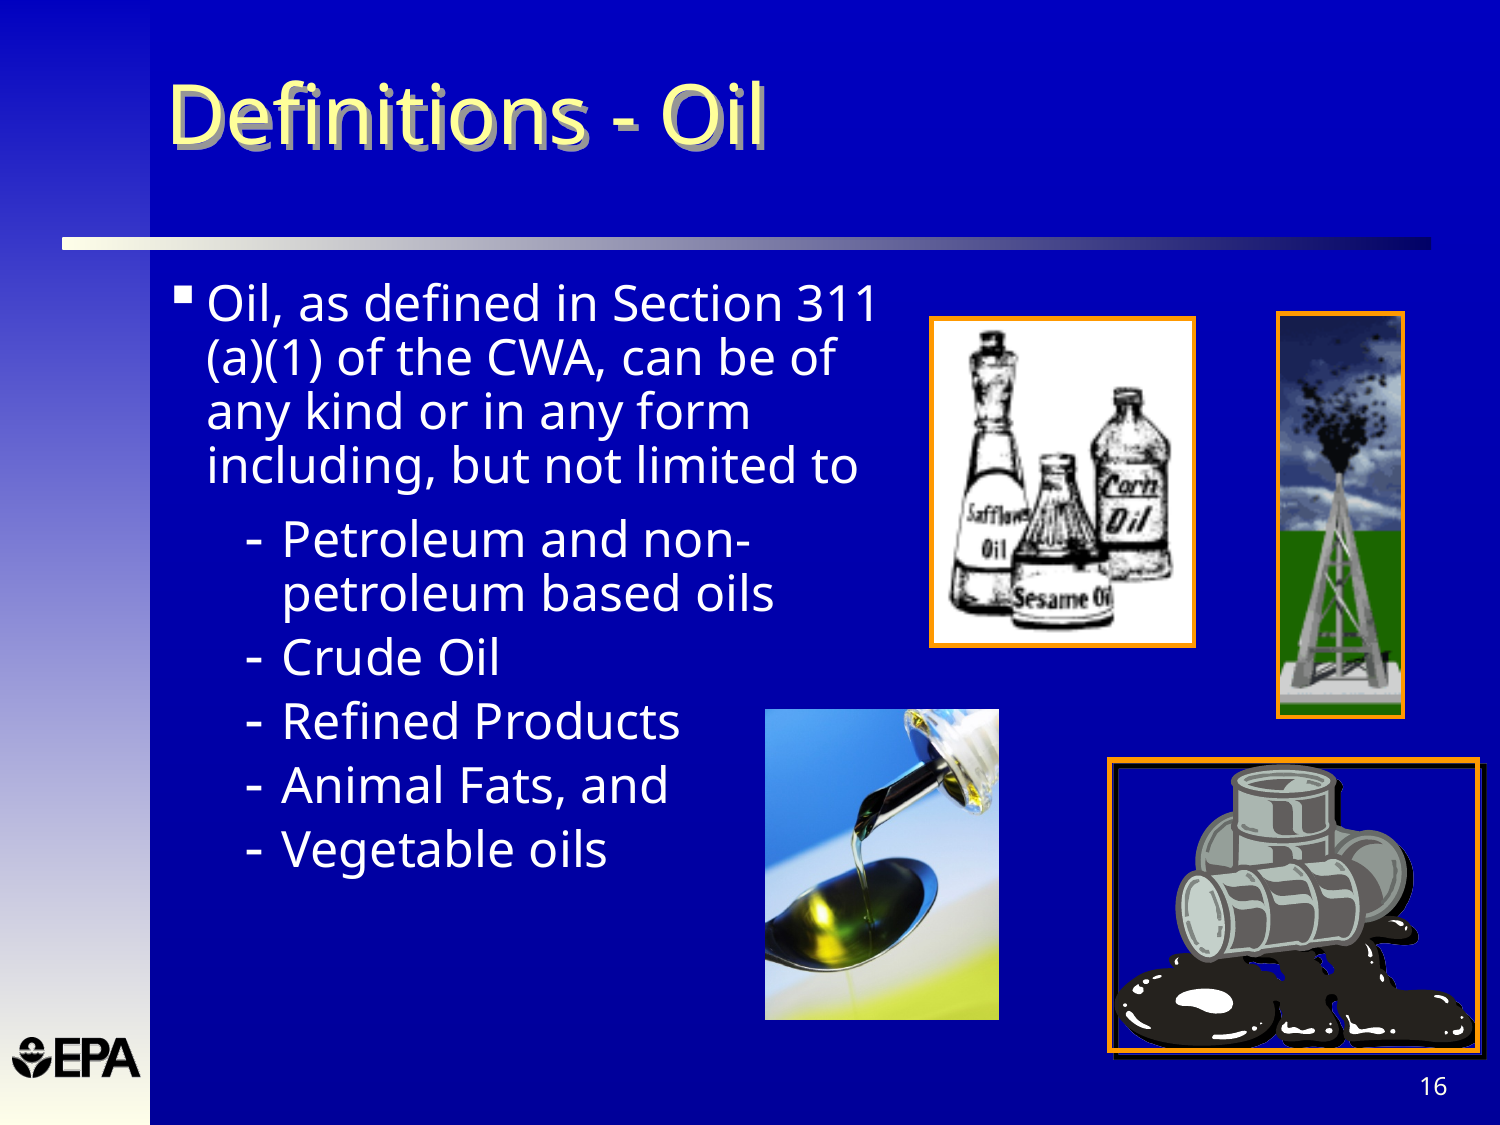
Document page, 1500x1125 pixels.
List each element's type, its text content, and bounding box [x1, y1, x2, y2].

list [1280, 316, 1401, 715]
list Oil, as defined in Section 311 (a)(1) of the CWA, can be of any kind or in any form including, but not limited to Petroleum and non-petroleum based oils Crude Oil Refined Products Animal Fats, and Vegetable oils [154, 270, 907, 1075]
title Definitions - Oil [149, 55, 1388, 169]
picture [12, 1037, 142, 1080]
picture [1112, 762, 1476, 1049]
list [933, 320, 1192, 643]
picture [765, 709, 999, 1020]
